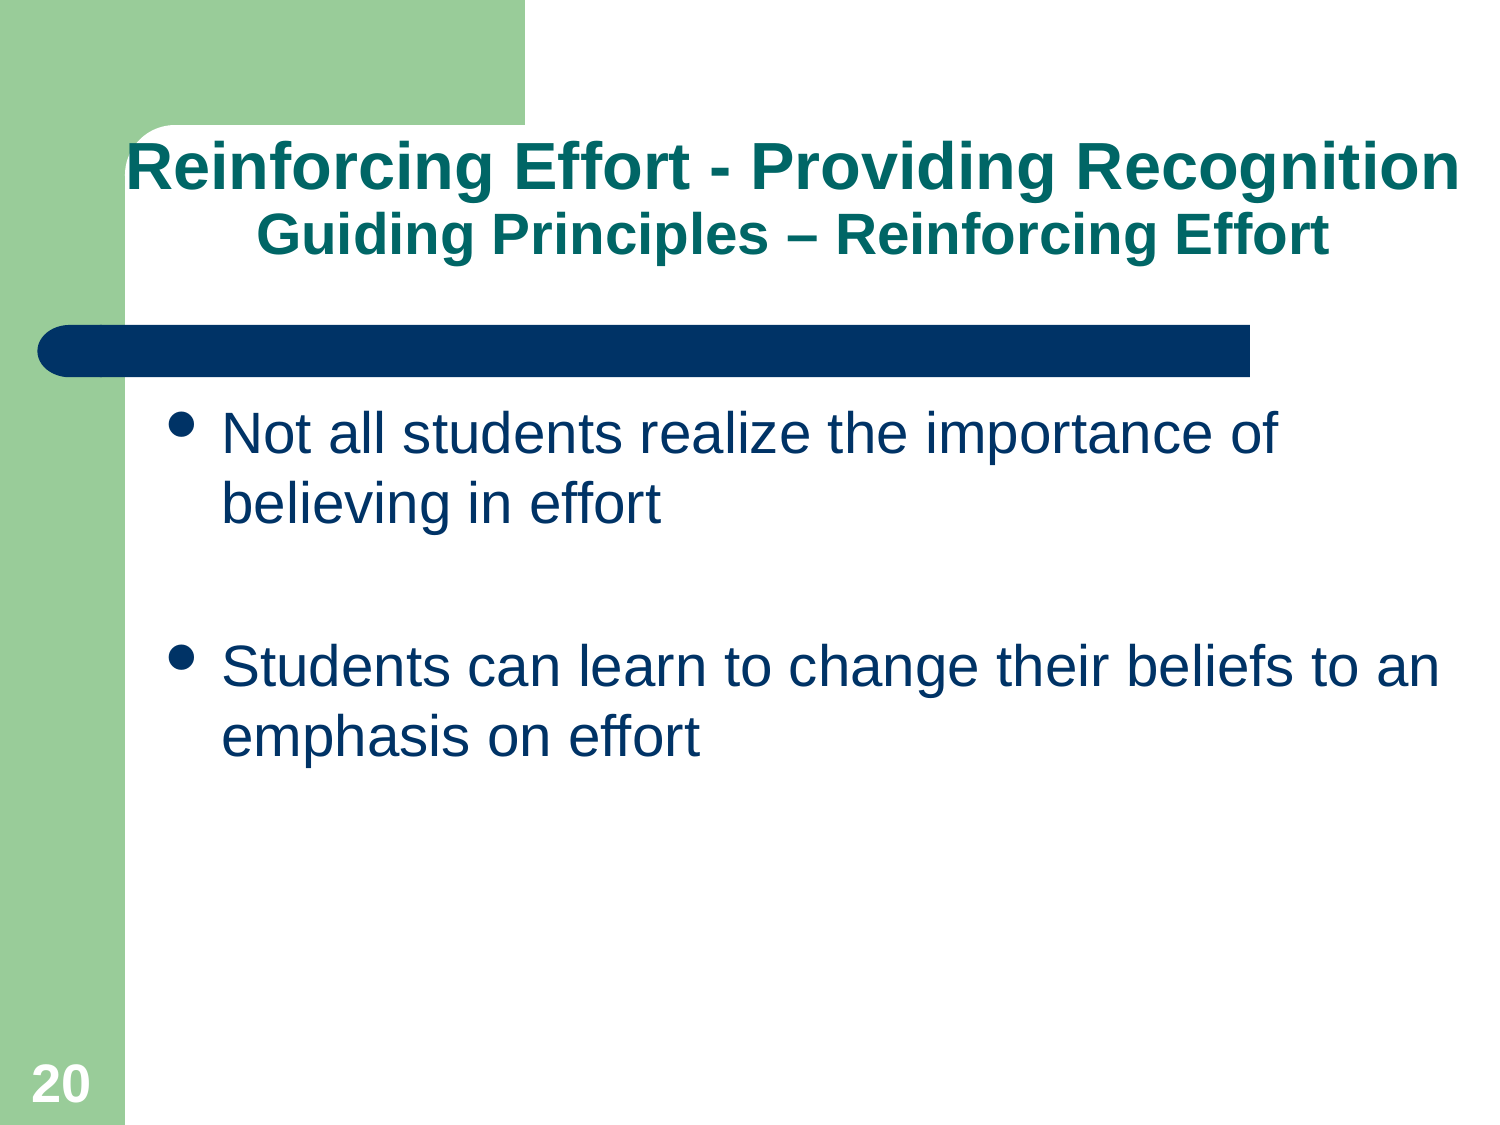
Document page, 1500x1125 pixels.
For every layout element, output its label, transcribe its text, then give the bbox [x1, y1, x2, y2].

slide_number 20 [13, 1040, 111, 1122]
title Reinforcing Effort - Providing Recognition Guiding Principles – Reinforcing Effort [99, 124, 1488, 313]
list Not all students realize the importance of believing in effort Students can learn to change their beliefs to an emphasis on effort [149, 387, 1463, 1001]
